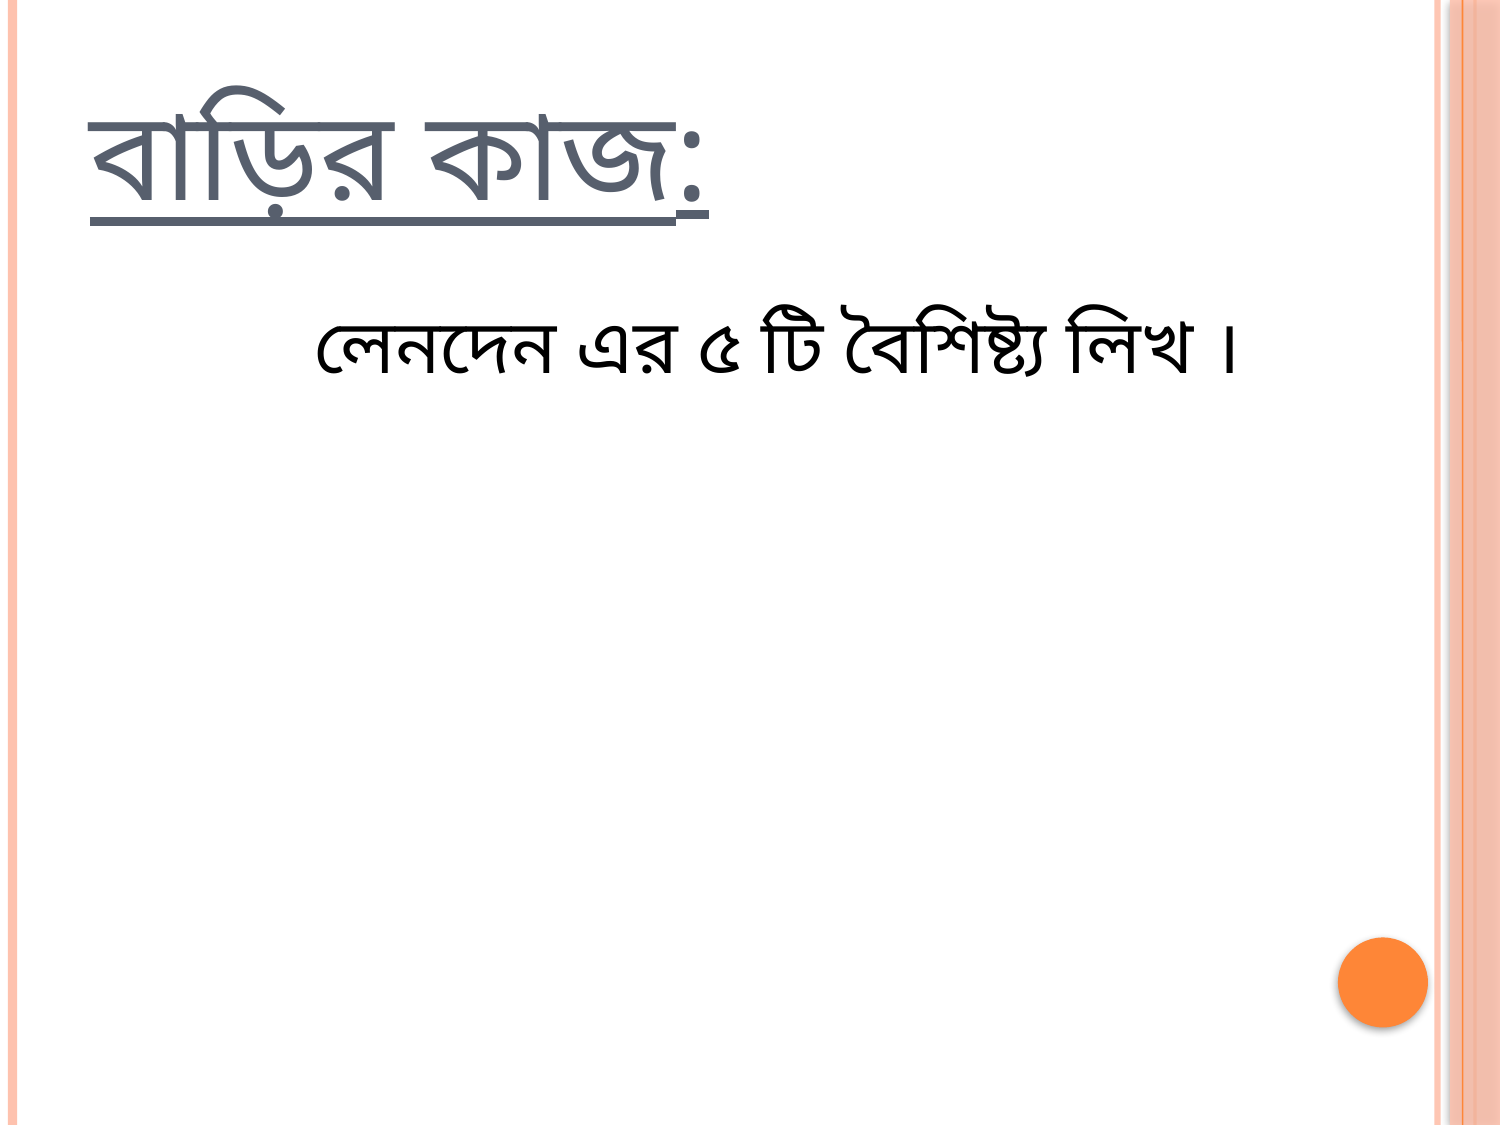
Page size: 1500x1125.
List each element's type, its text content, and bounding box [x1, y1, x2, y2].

title বাড়ির কাজ: [75, 45, 1300, 233]
list লেনদেন এর ৫ টি বৈশিষ্ট্য লিখ । [300, 290, 1469, 516]
